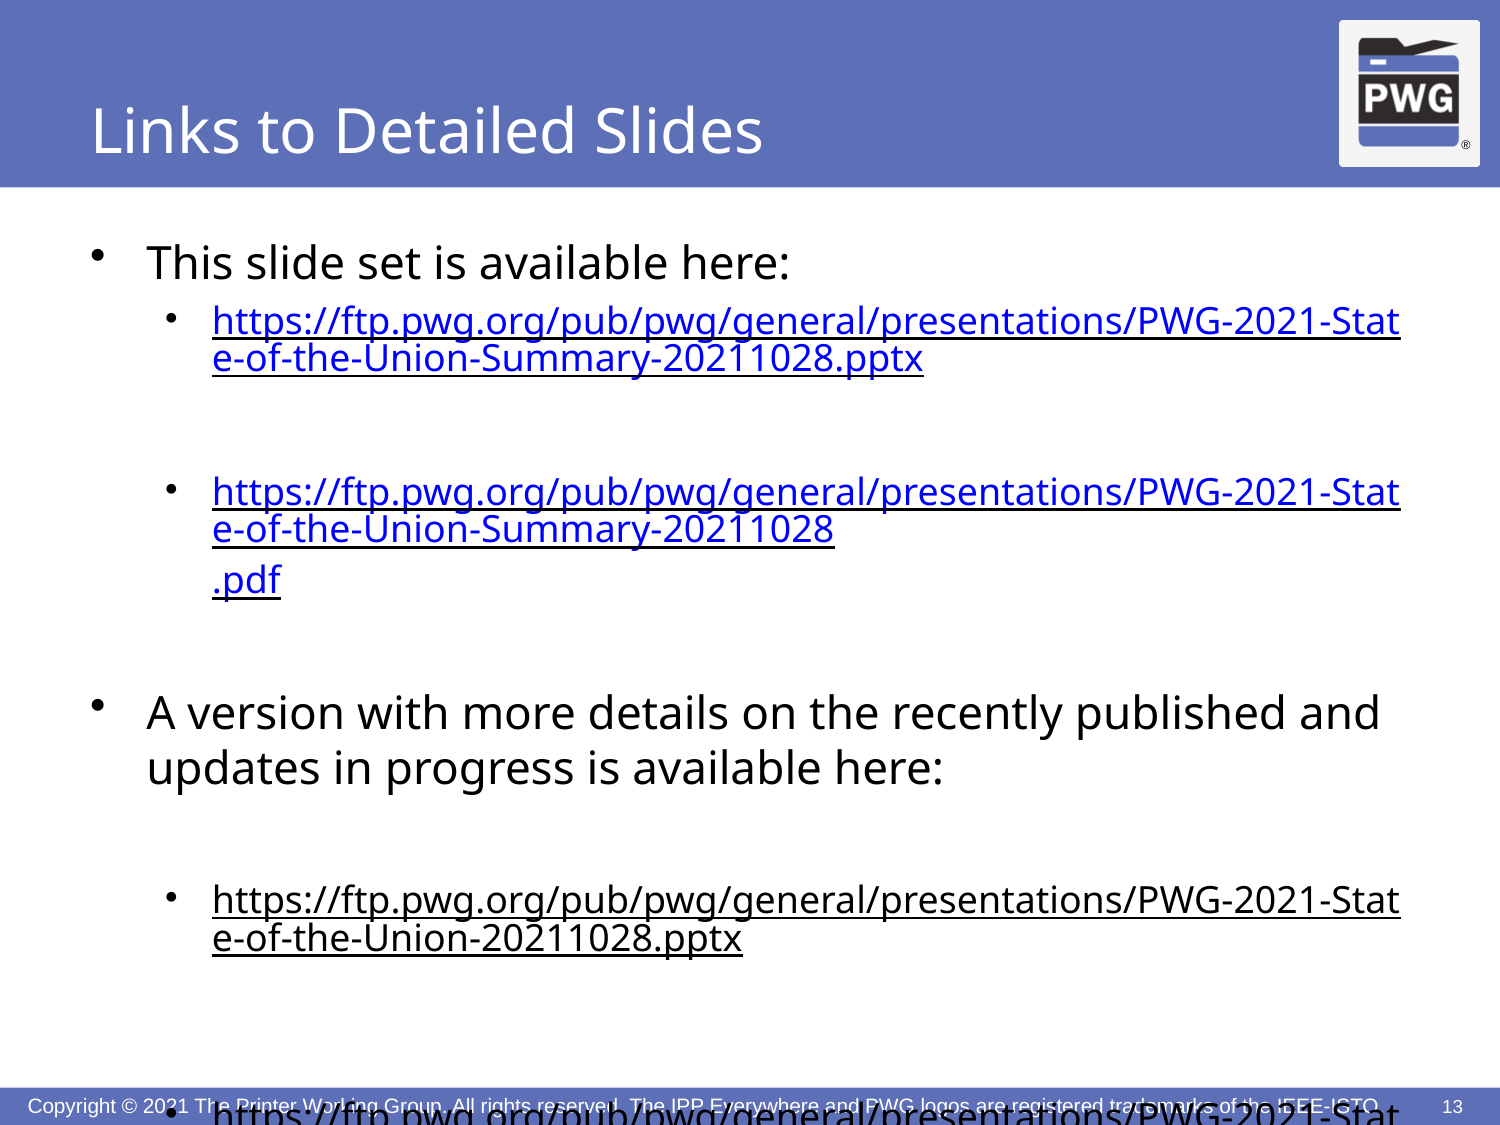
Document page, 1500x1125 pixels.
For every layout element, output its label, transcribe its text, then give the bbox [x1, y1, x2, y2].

list This slide set is available here: https://ftp.pwg.org/pub/pwg/general/presentations/PWG-2021-State-of-the-Union-Summary-20211028.pptx https://ftp.pwg.org/pub/pwg/general/presentations/PWG-2021-State-of-the-Union-Summary-20211028.pdf A version with more details on the recently published and updates in progress is available here: https://ftp.pwg.org/pub/pwg/general/presentations/PWG-2021-State-of-the-Union-20211028.pptx https://ftp.pwg.org/pub/pwg/general/presentations/PWG-2021-State-of-the-Union-20211028.pdf [74, 224, 1426, 1068]
slide_number 13 [1405, 1087, 1500, 1125]
title Links to Detailed Slides [74, 7, 1318, 175]
picture [1339, 20, 1480, 167]
